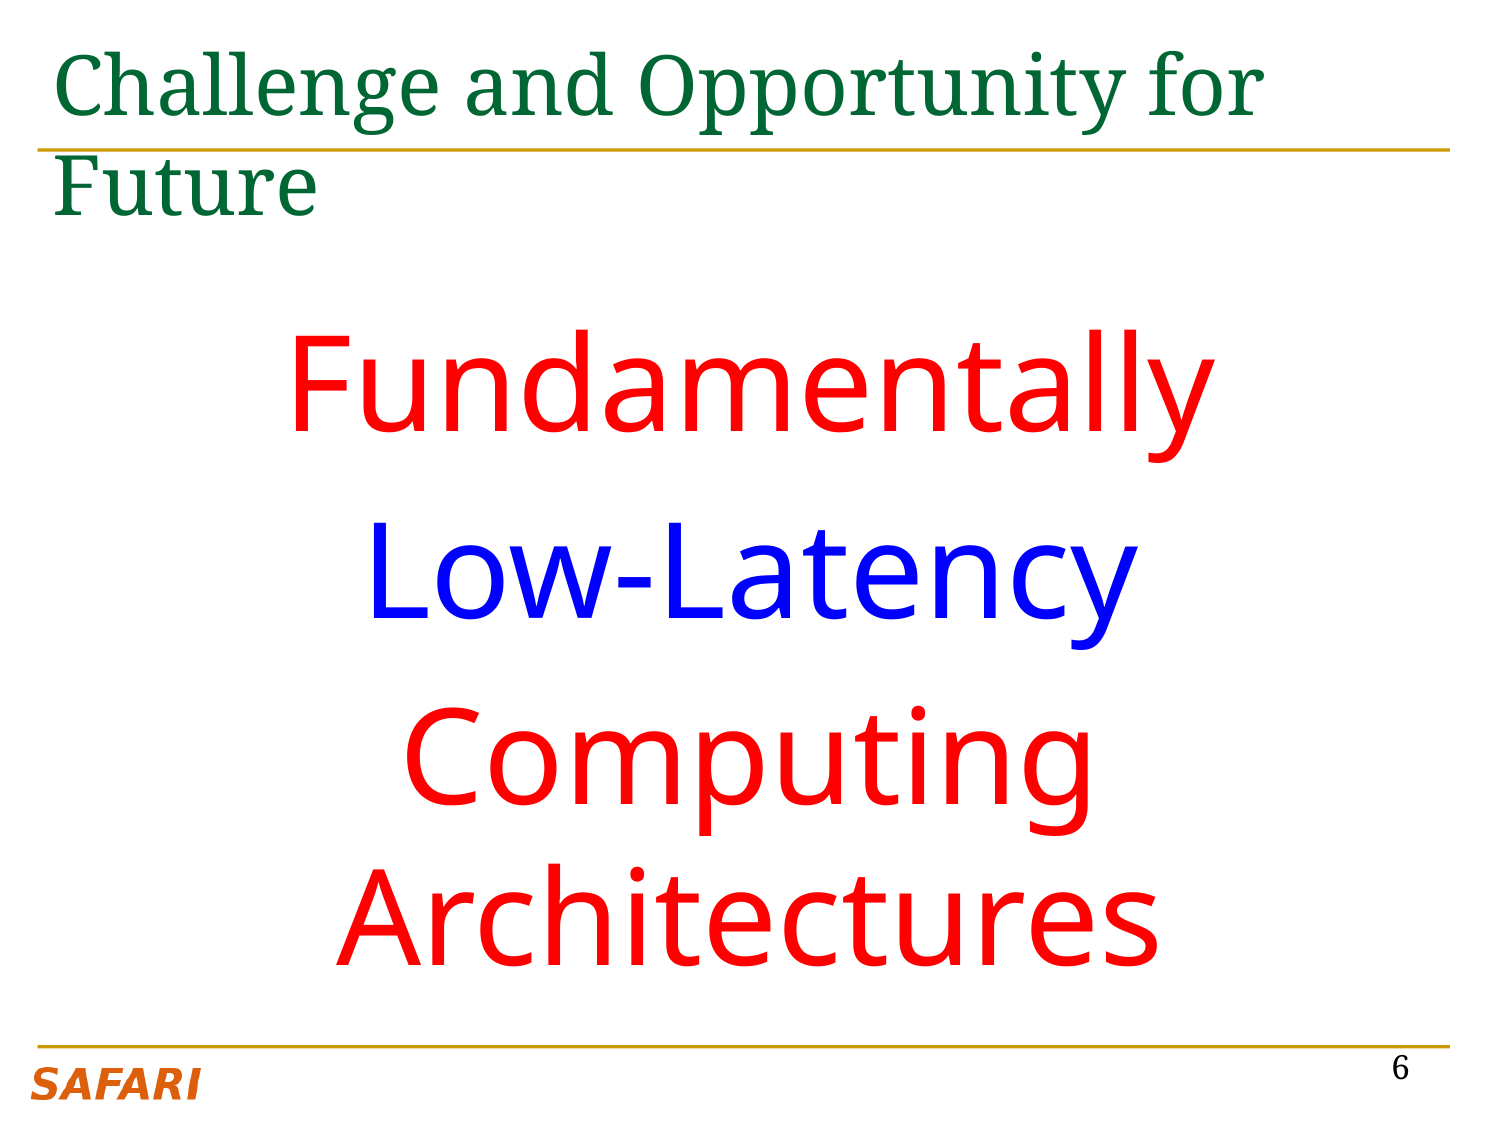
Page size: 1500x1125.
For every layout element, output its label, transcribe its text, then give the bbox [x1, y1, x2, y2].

slide_number 6 [1074, 1023, 1426, 1100]
picture [29, 1058, 207, 1110]
list Fundamentally Low-Latency Computing Architectures [0, 290, 1500, 634]
title Challenge and Opportunity for Future [37, 24, 1500, 201]
